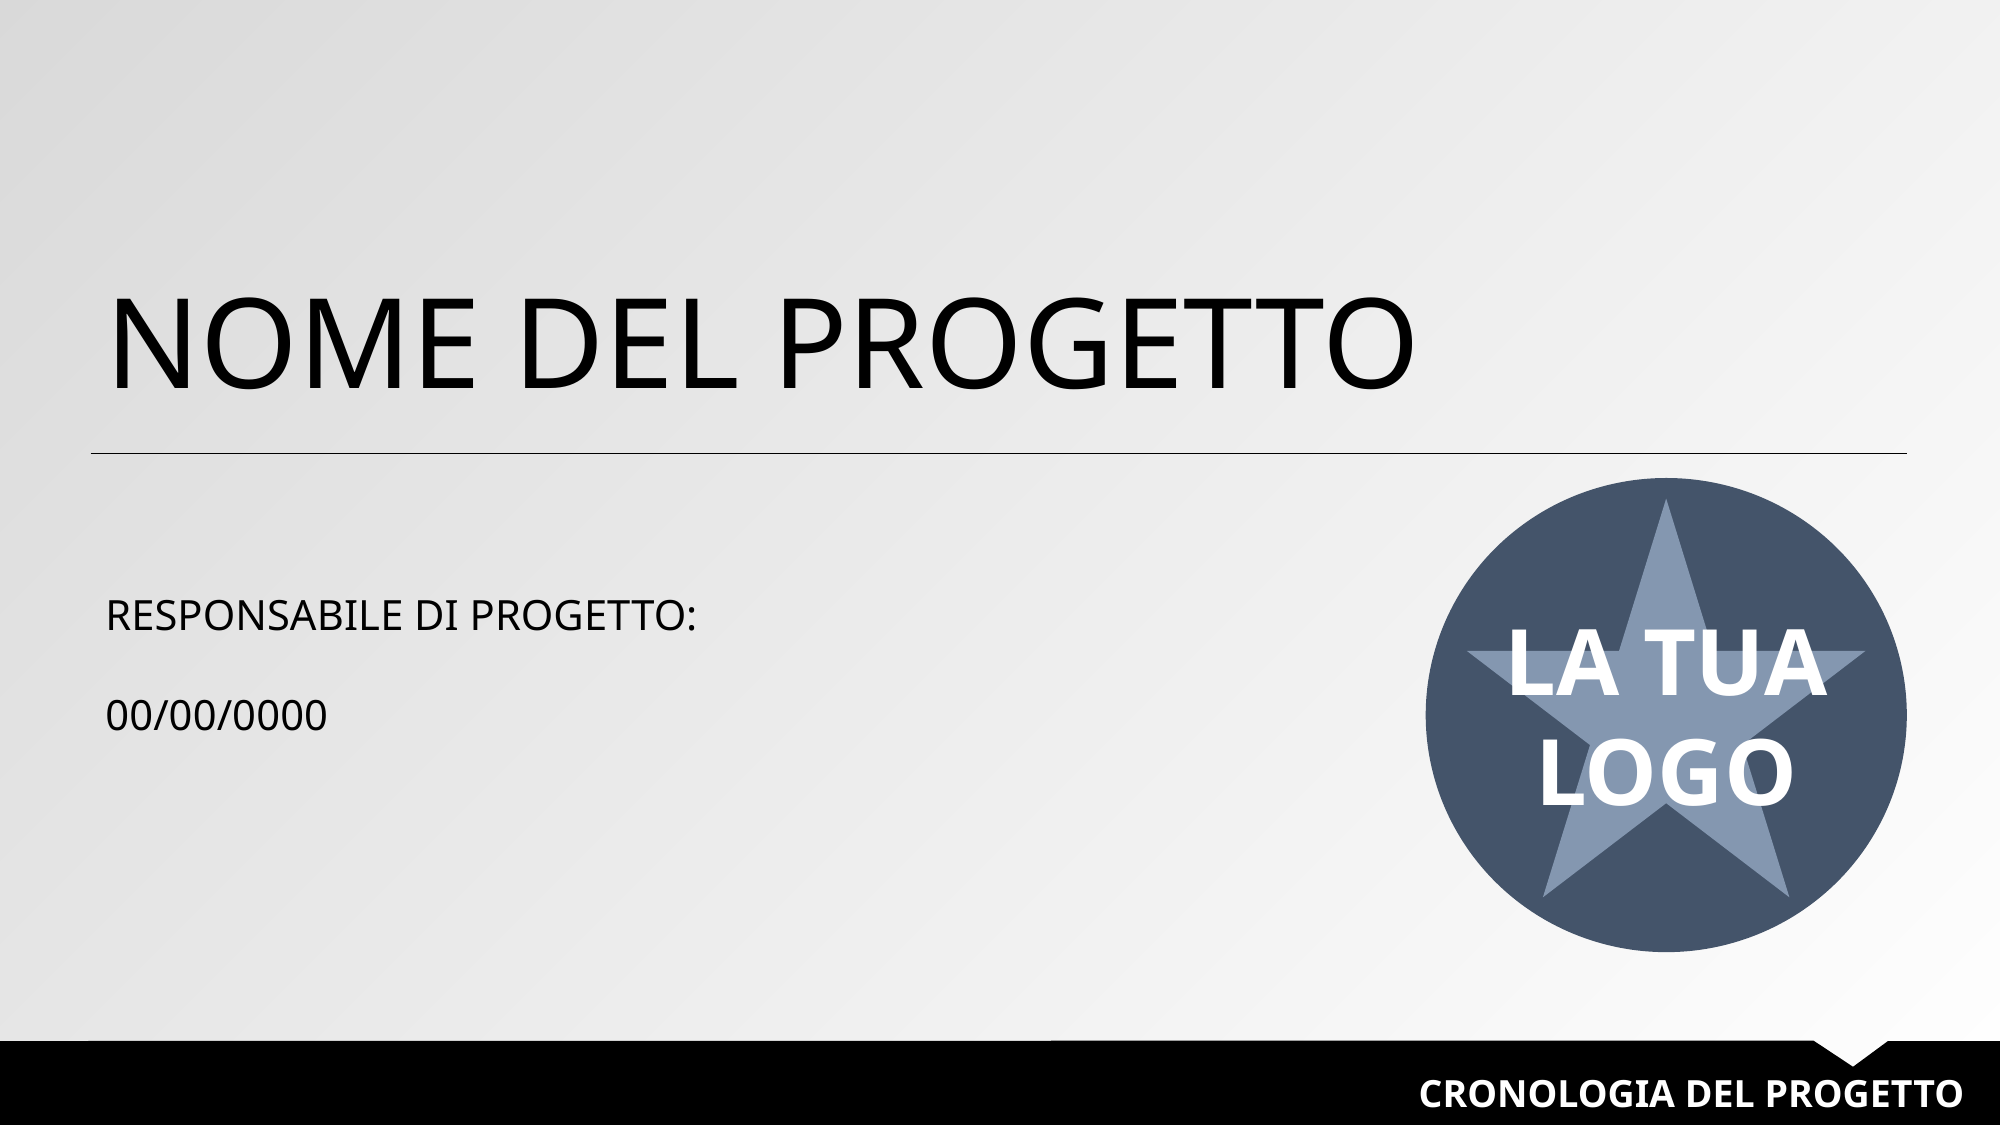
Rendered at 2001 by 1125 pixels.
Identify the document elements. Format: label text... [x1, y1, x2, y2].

text_box NOME DEL PROGETTO [90, 256, 1932, 422]
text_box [1425, 477, 1907, 953]
text_box RESPONSABILE DI PROGETTO: 00/00/0000 [90, 581, 1380, 747]
text_box [0, 1039, 2000, 1125]
text_box CRONOLOGIA DEL PROGETTO [961, 1062, 1980, 1123]
